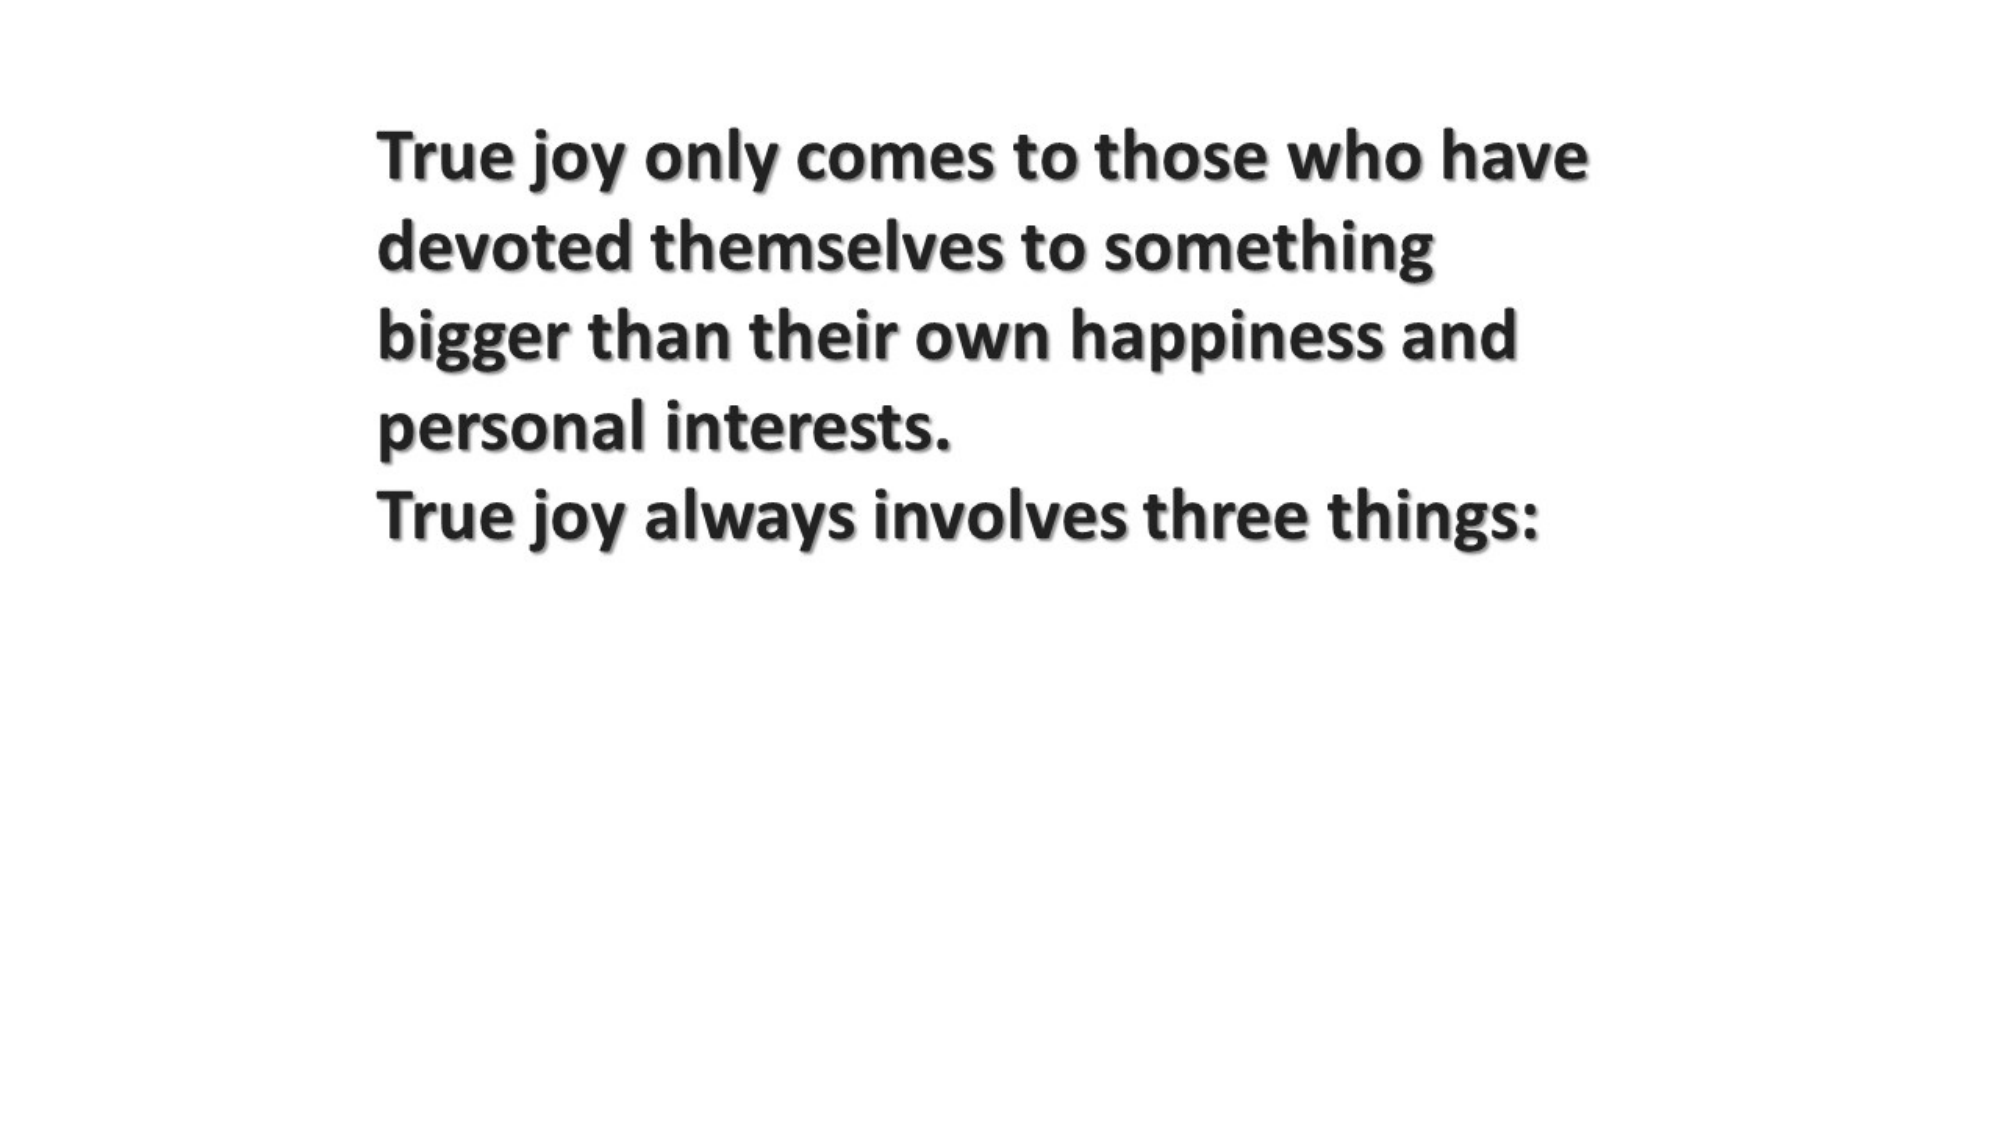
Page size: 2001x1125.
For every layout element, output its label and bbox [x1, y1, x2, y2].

picture [249, 0, 1751, 1125]
